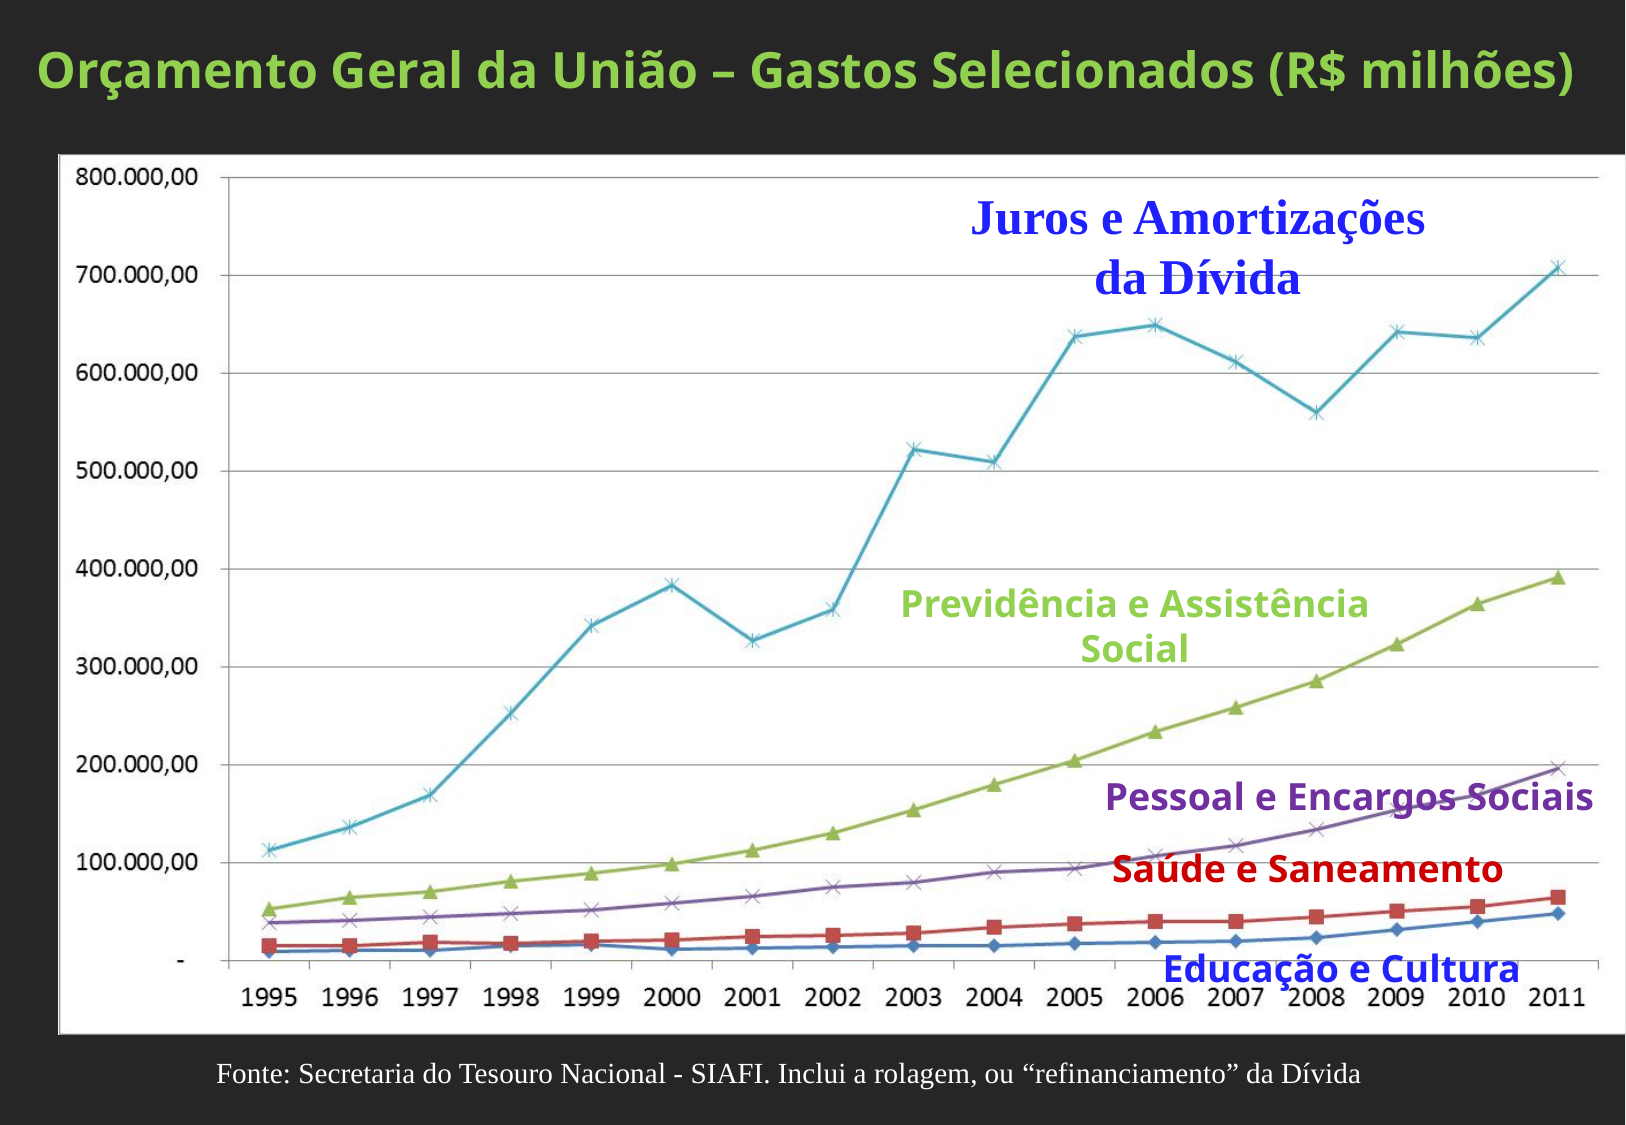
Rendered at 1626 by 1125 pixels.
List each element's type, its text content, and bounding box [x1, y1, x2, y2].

title Orçamento Geral da União – Gastos Selecionados (R$ milhões) [0, 31, 1625, 126]
text_box Fonte: Secretaria do Tesouro Nacional - SIAFI. Inclui a rolagem, ou “refinanciamento” da Dívida [127, 1046, 1451, 1097]
picture [58, 154, 1625, 1035]
